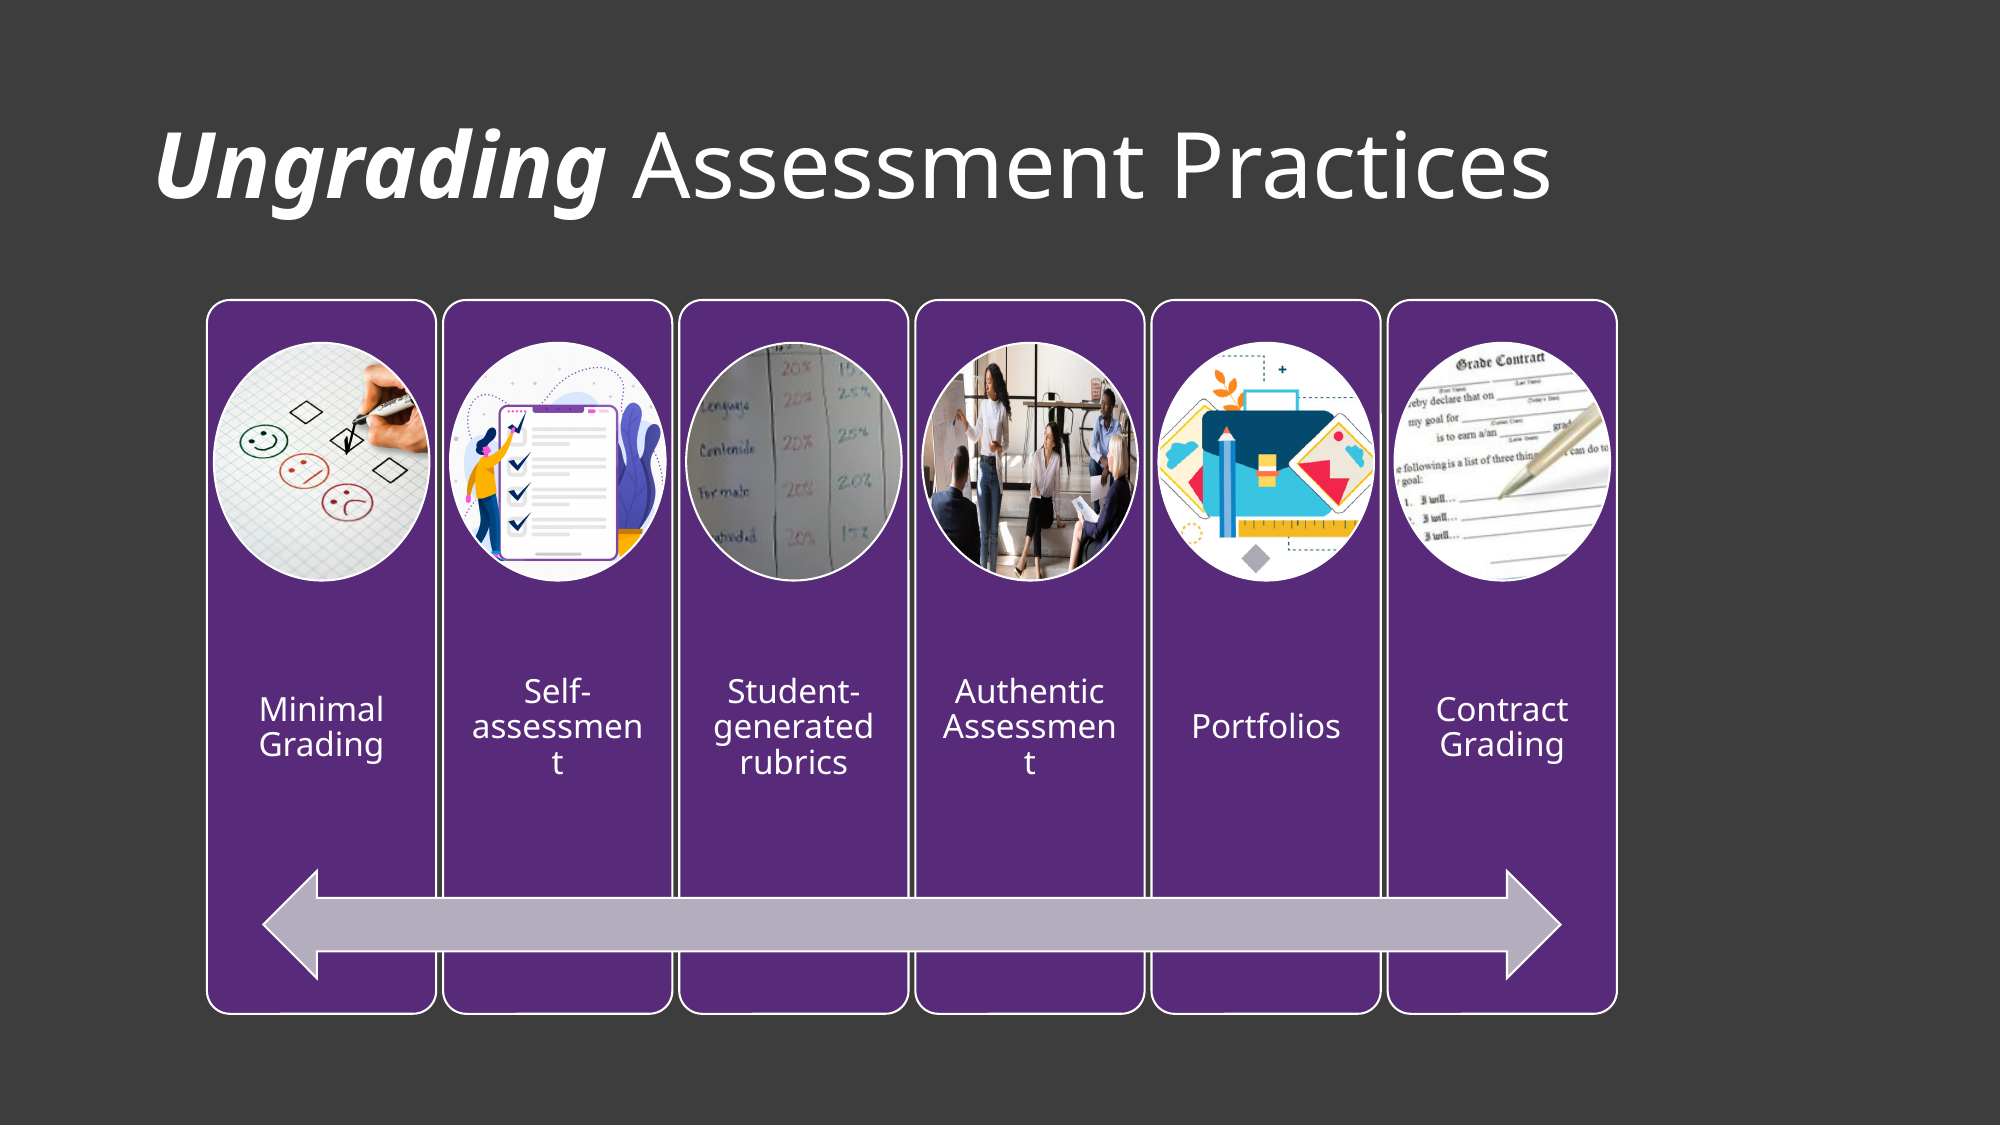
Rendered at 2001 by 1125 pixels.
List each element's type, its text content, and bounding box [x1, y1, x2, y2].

title Ungrading Assessment Practices [137, 59, 1863, 278]
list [206, 299, 1617, 1014]
